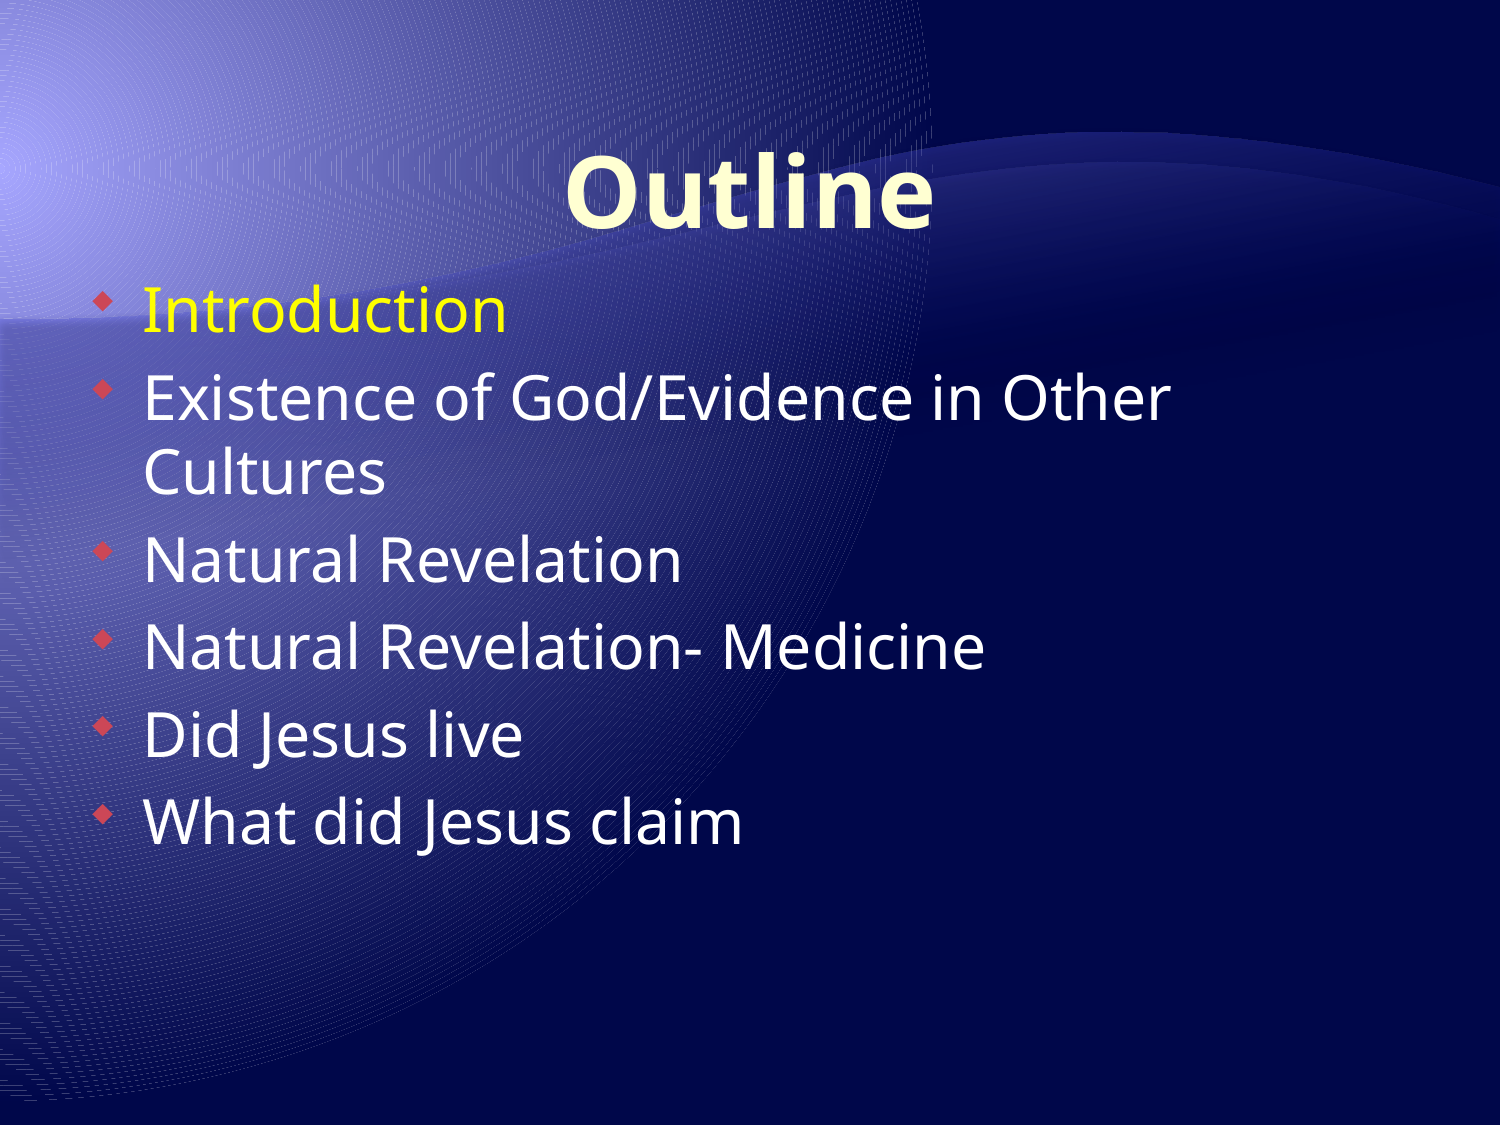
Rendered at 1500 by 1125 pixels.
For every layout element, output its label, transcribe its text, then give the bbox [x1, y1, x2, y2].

list Introduction Existence of God/Evidence in Other Cultures Natural Revelation Natural Revelation- Medicine Did Jesus live What did Jesus claim [74, 262, 1426, 938]
title Outline [75, 0, 1425, 250]
